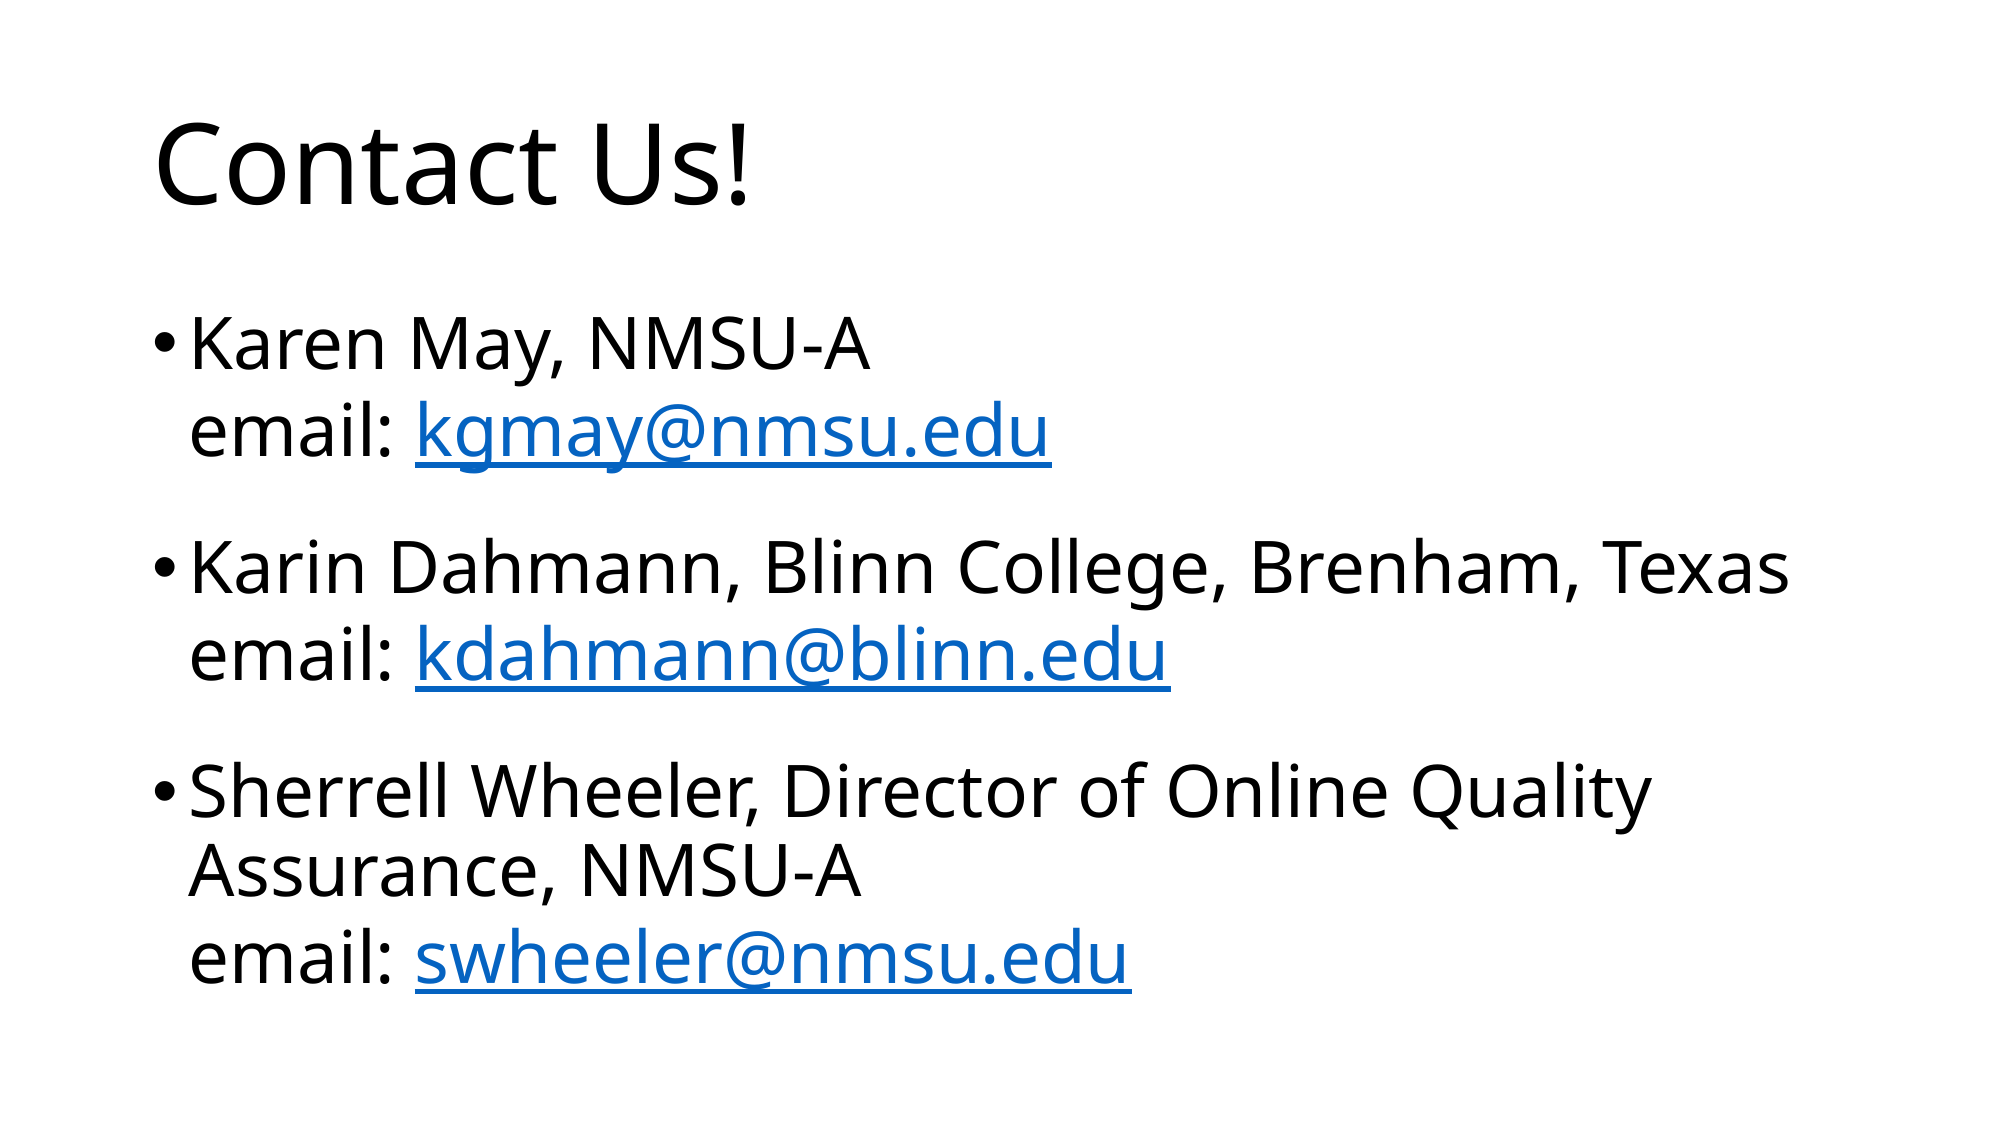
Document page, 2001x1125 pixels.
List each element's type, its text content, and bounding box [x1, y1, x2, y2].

title Contact Us! [137, 59, 1863, 278]
list Karen May, NMSU-A email: kgmay@nmsu.edu Karin Dahmann, Blinn College, Brenham, Texas email: kdahmann@blinn.edu Sherrell Wheeler, Director of Online Quality Assurance, NMSU-A email: swheeler@nmsu.edu [137, 299, 1863, 1014]
